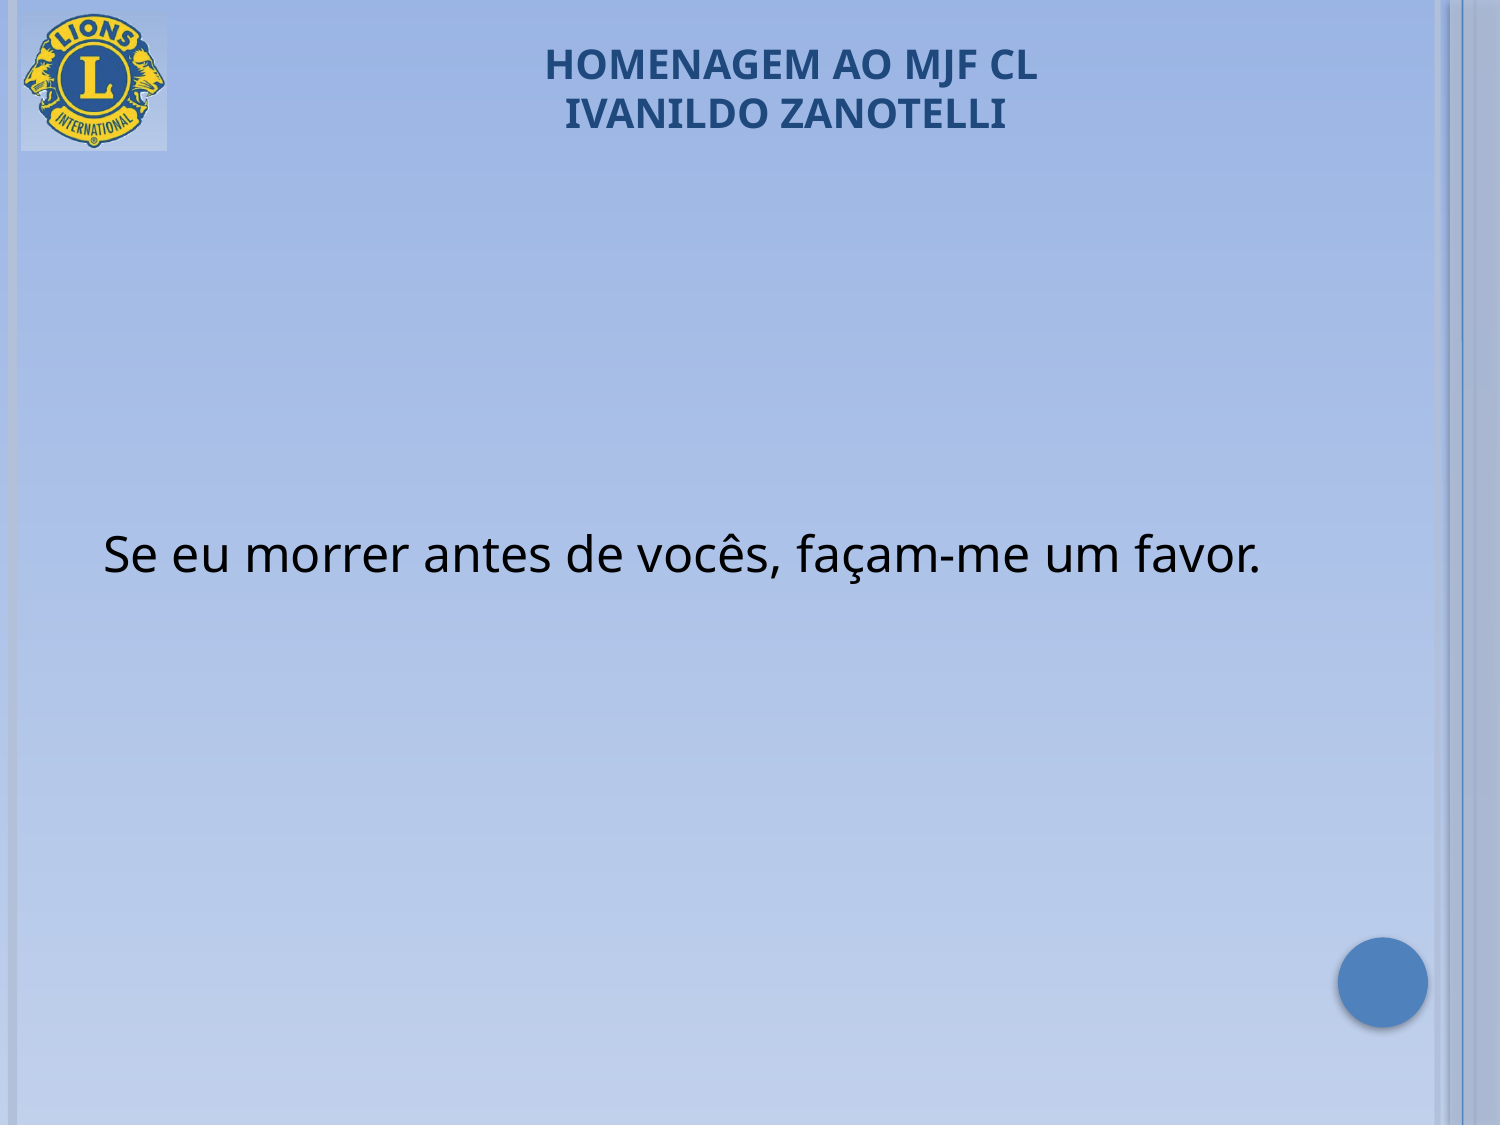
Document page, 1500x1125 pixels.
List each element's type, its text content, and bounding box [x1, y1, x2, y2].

title HOMENAGEM AO MJF CL IVANILDO ZANOTELLI [174, 30, 1412, 145]
picture [20, 11, 167, 152]
list Se eu morrer antes de vocês, façam-me um favor. [88, 515, 1400, 811]
